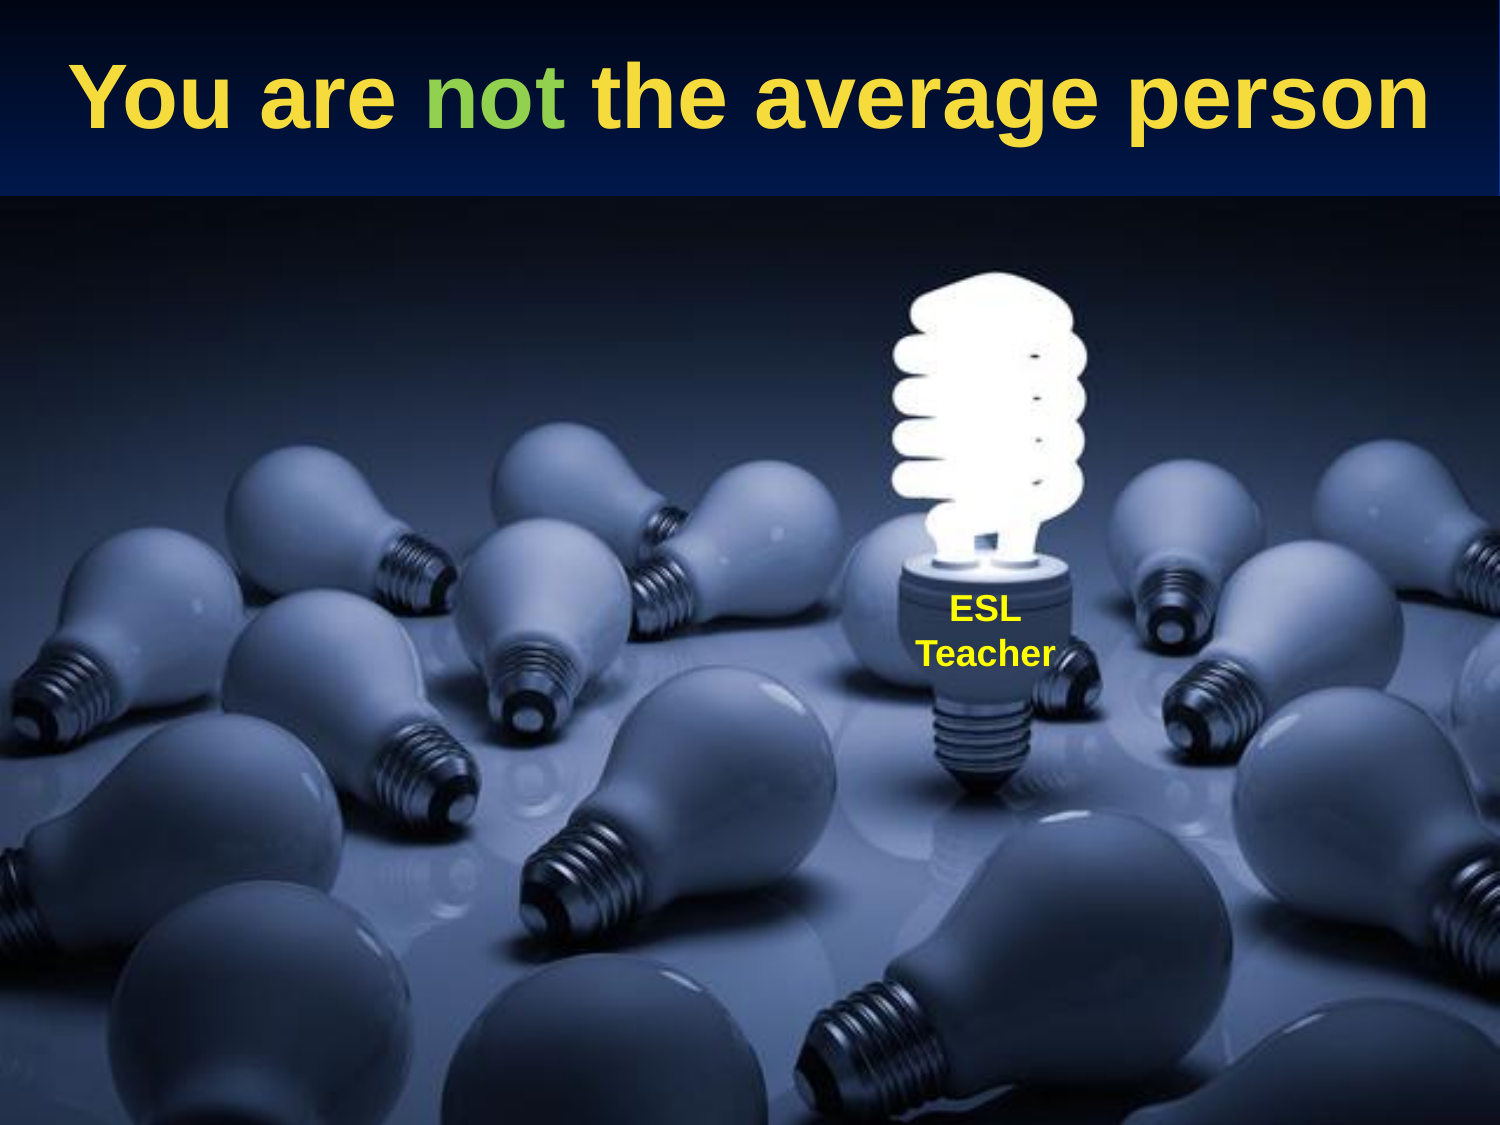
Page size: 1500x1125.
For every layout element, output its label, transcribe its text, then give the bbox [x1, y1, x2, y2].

title You are not the average person [0, 0, 1500, 186]
picture [0, 196, 1500, 1125]
